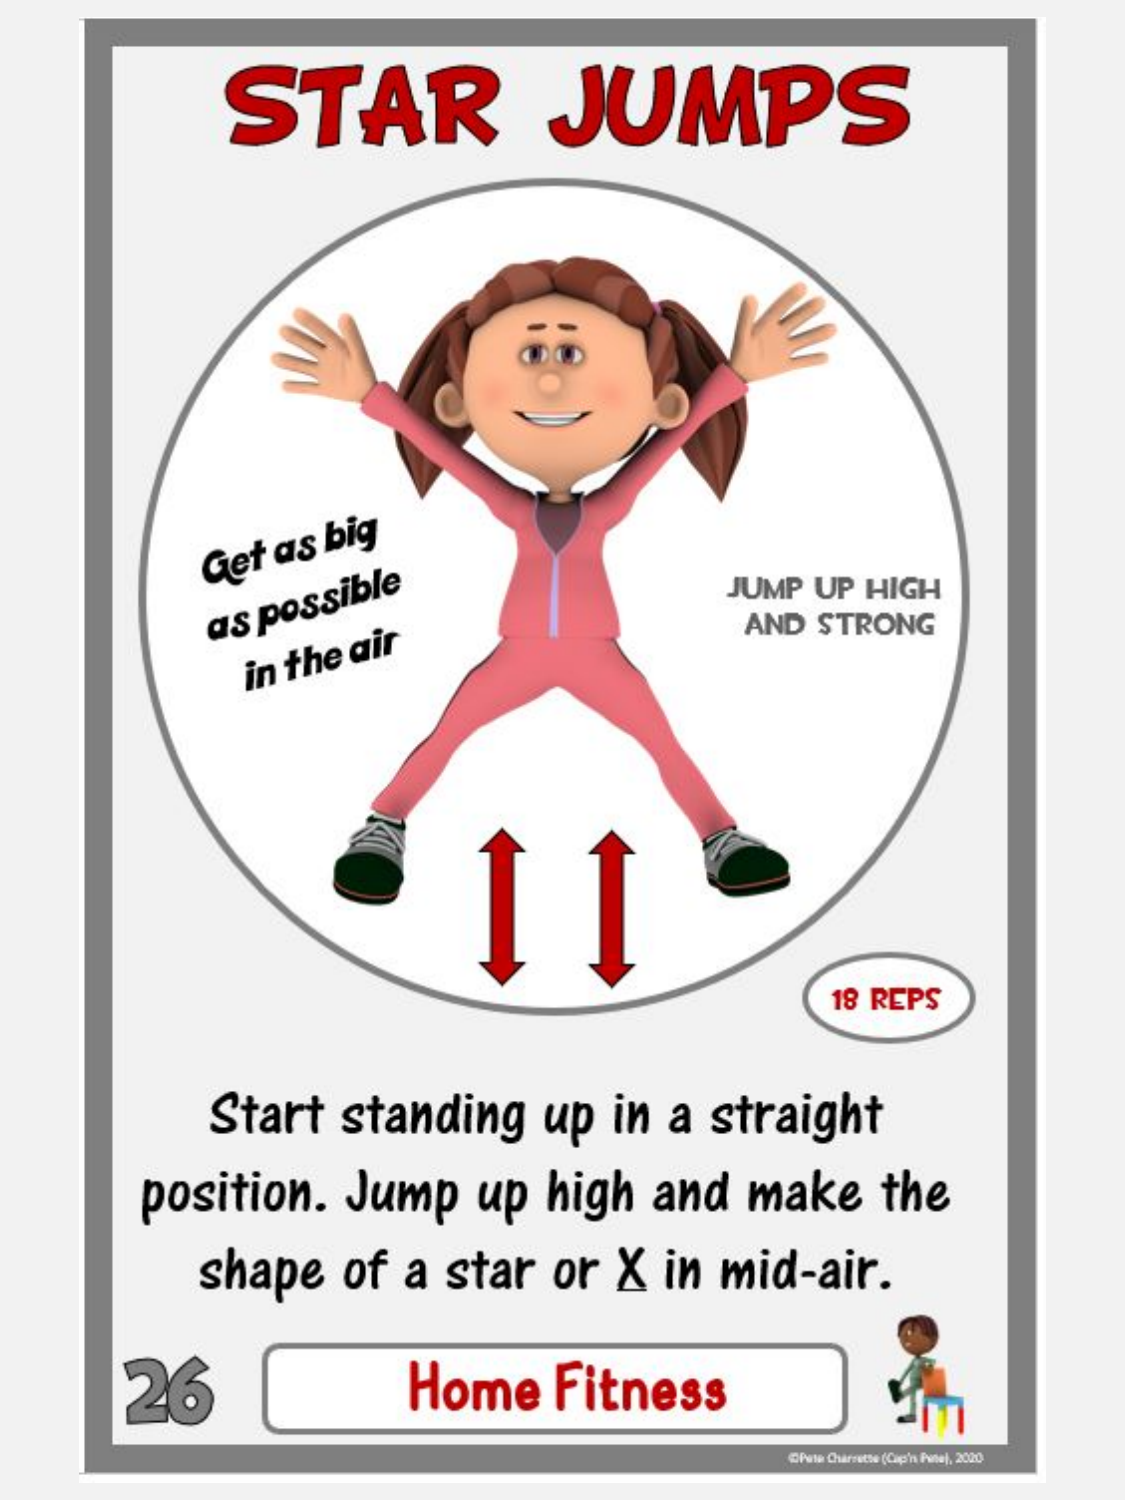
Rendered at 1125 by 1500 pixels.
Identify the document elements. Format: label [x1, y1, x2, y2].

picture [79, 17, 1046, 1483]
